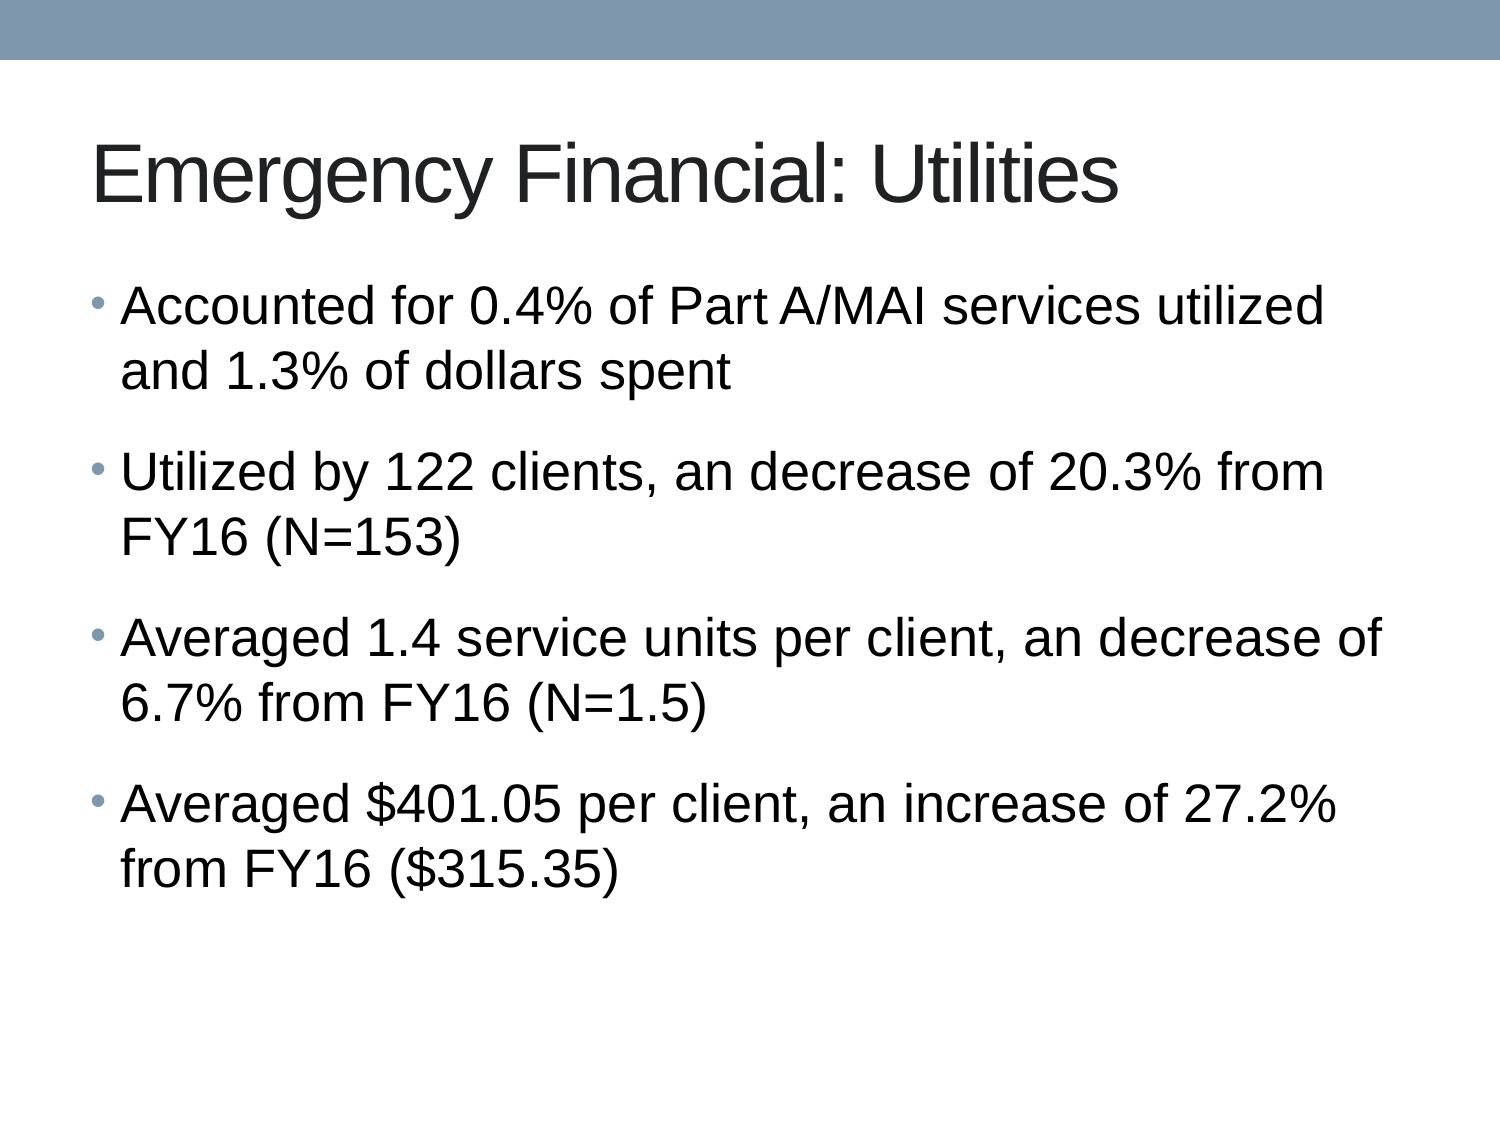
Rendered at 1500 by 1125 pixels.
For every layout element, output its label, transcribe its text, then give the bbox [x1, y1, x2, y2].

list Accounted for 0.4% of Part A/MAI services utilized and 1.3% of dollars spent Utilized by 122 clients, an decrease of 20.3% from FY16 (N=153) Averaged 1.4 service units per client, an decrease of 6.7% from FY16 (N=1.5) Averaged $401.05 per client, an increase of 27.2% from FY16 ($315.35) [75, 262, 1425, 1075]
title Emergency Financial: Utilities [75, 87, 1479, 250]
